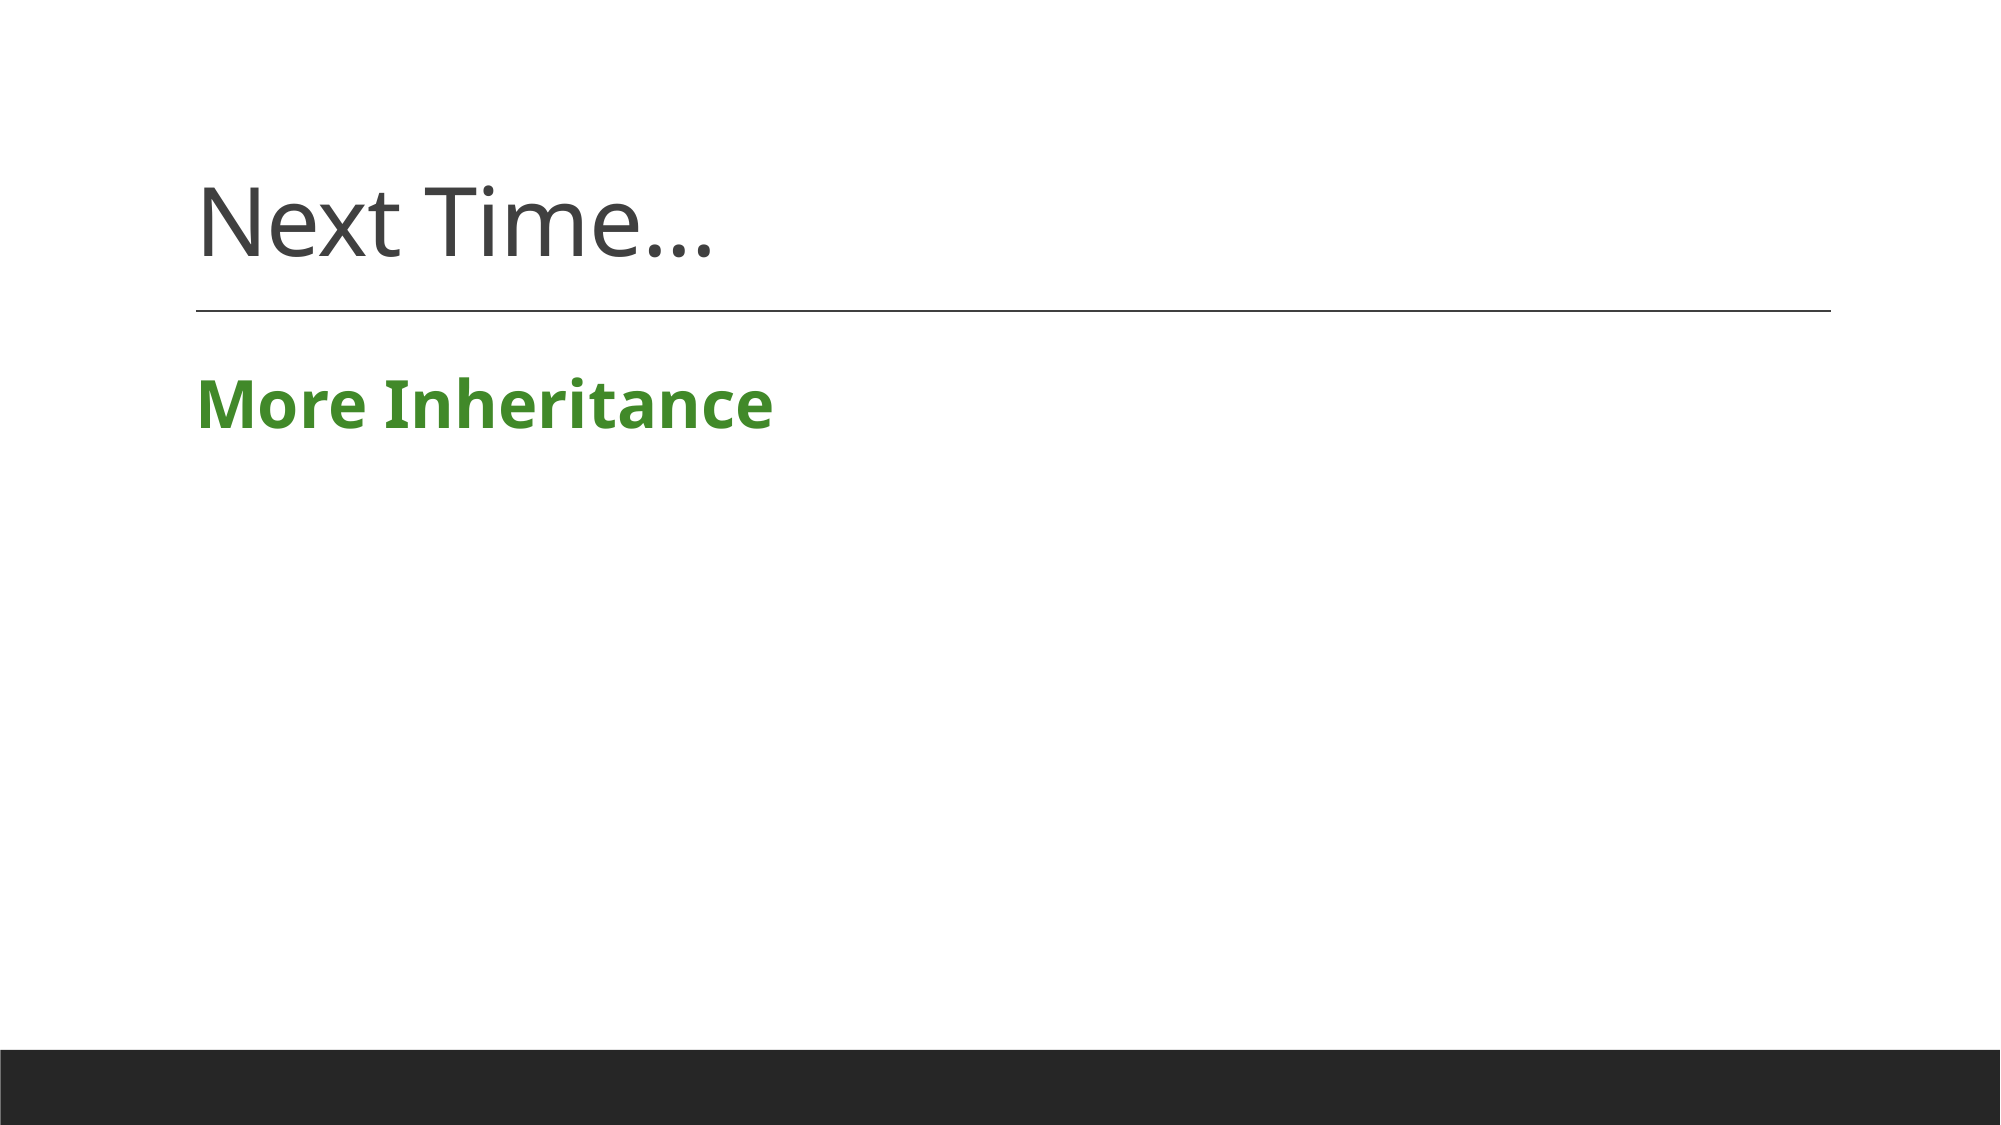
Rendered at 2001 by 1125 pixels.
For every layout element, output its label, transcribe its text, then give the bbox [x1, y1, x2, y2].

list More Inheritance [180, 345, 1830, 963]
title Next Time... [180, 47, 1830, 285]
